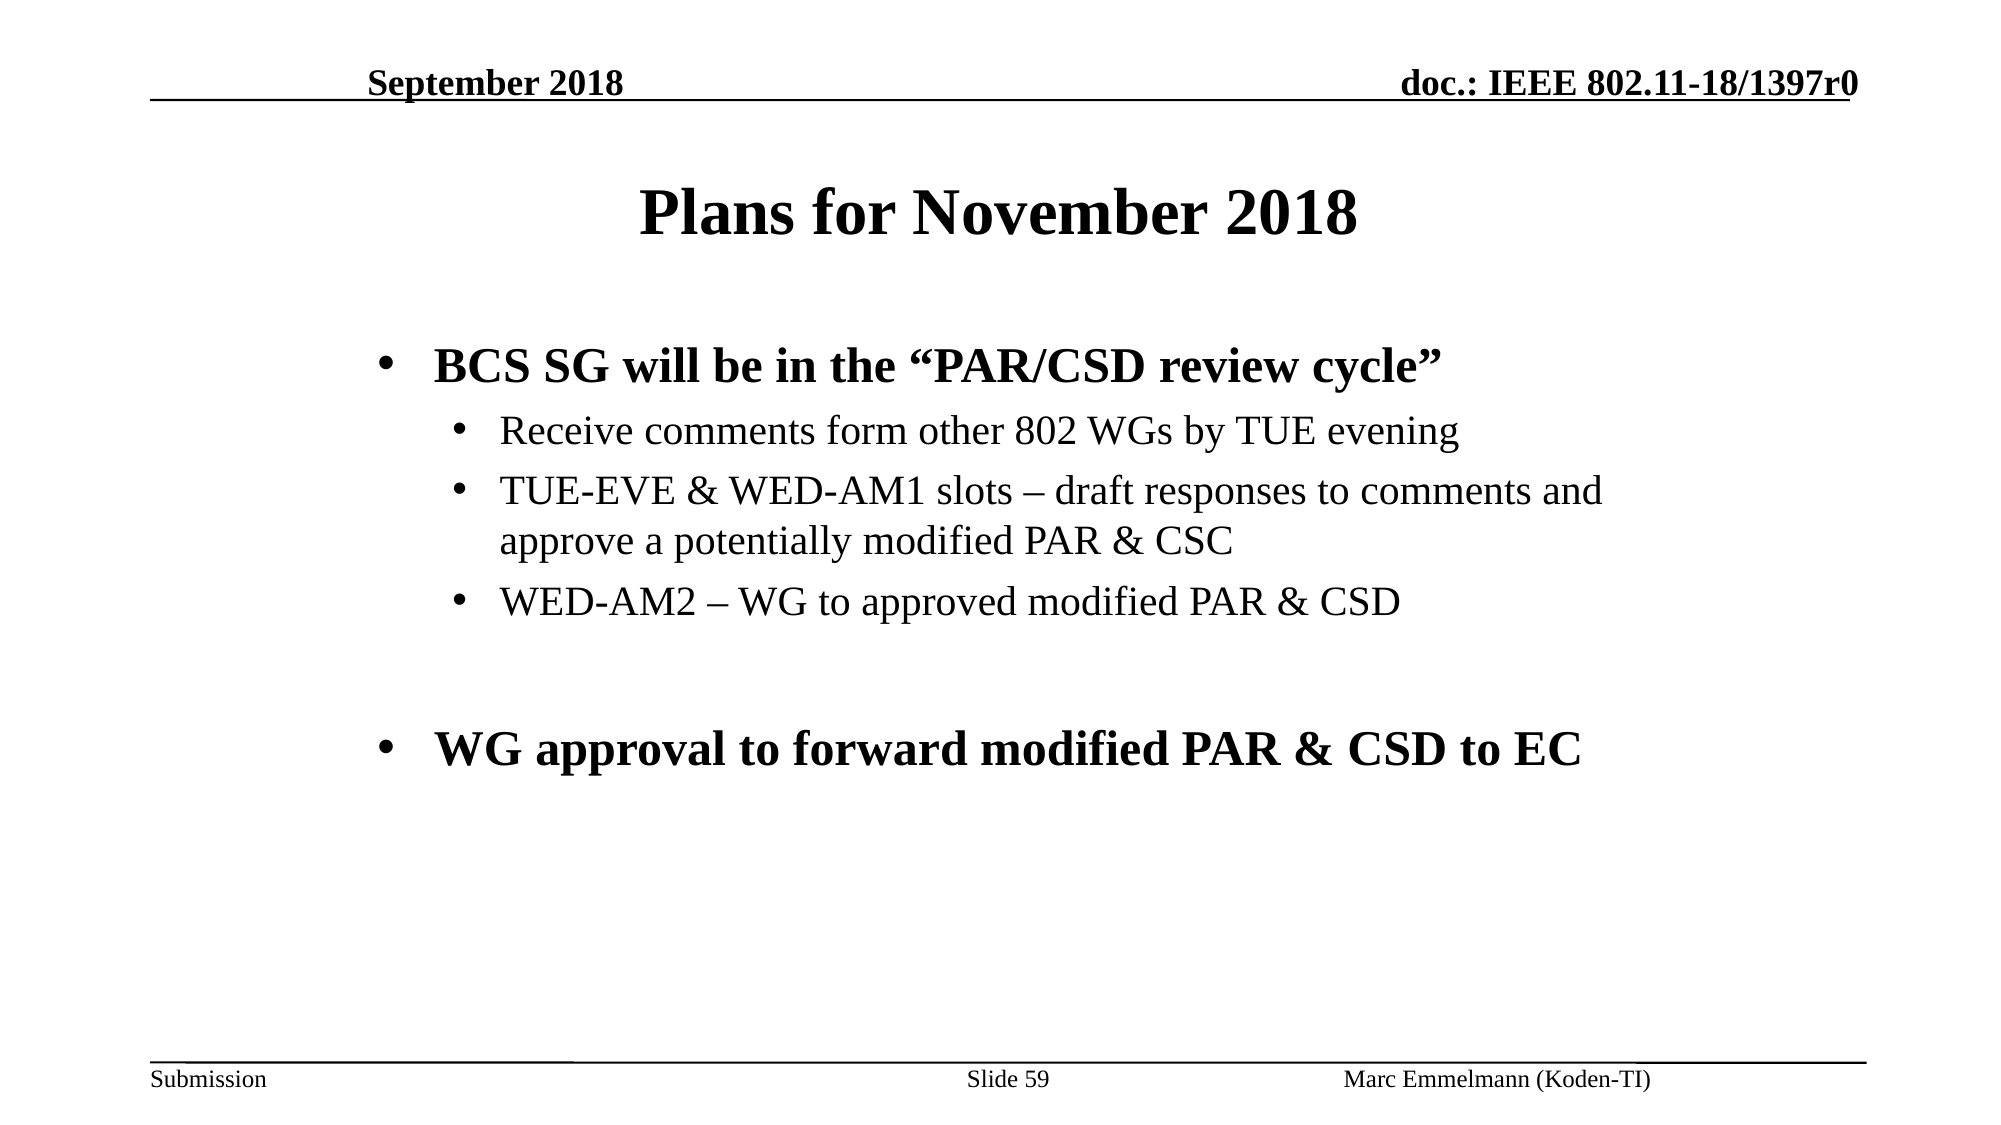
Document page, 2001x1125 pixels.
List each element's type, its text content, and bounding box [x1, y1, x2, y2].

list BCS SG will be in the “PAR/CSD review cycle” Receive comments form other 802 WGs by TUE evening TUE-EVE & WED-AM1 slots – draft responses to comments and approve a potentially modified PAR & CSC WED-AM2 – WG to approved modified PAR & CSD WG approval to forward modified PAR & CSD to EC [362, 324, 1638, 1016]
title Plans for November 2018 [362, 111, 1638, 303]
slide_number Slide 59 [950, 1061, 1067, 1123]
footer Marc Emmelmann (Koden-TI) [1257, 1061, 1652, 1093]
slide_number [366, 58, 757, 104]
